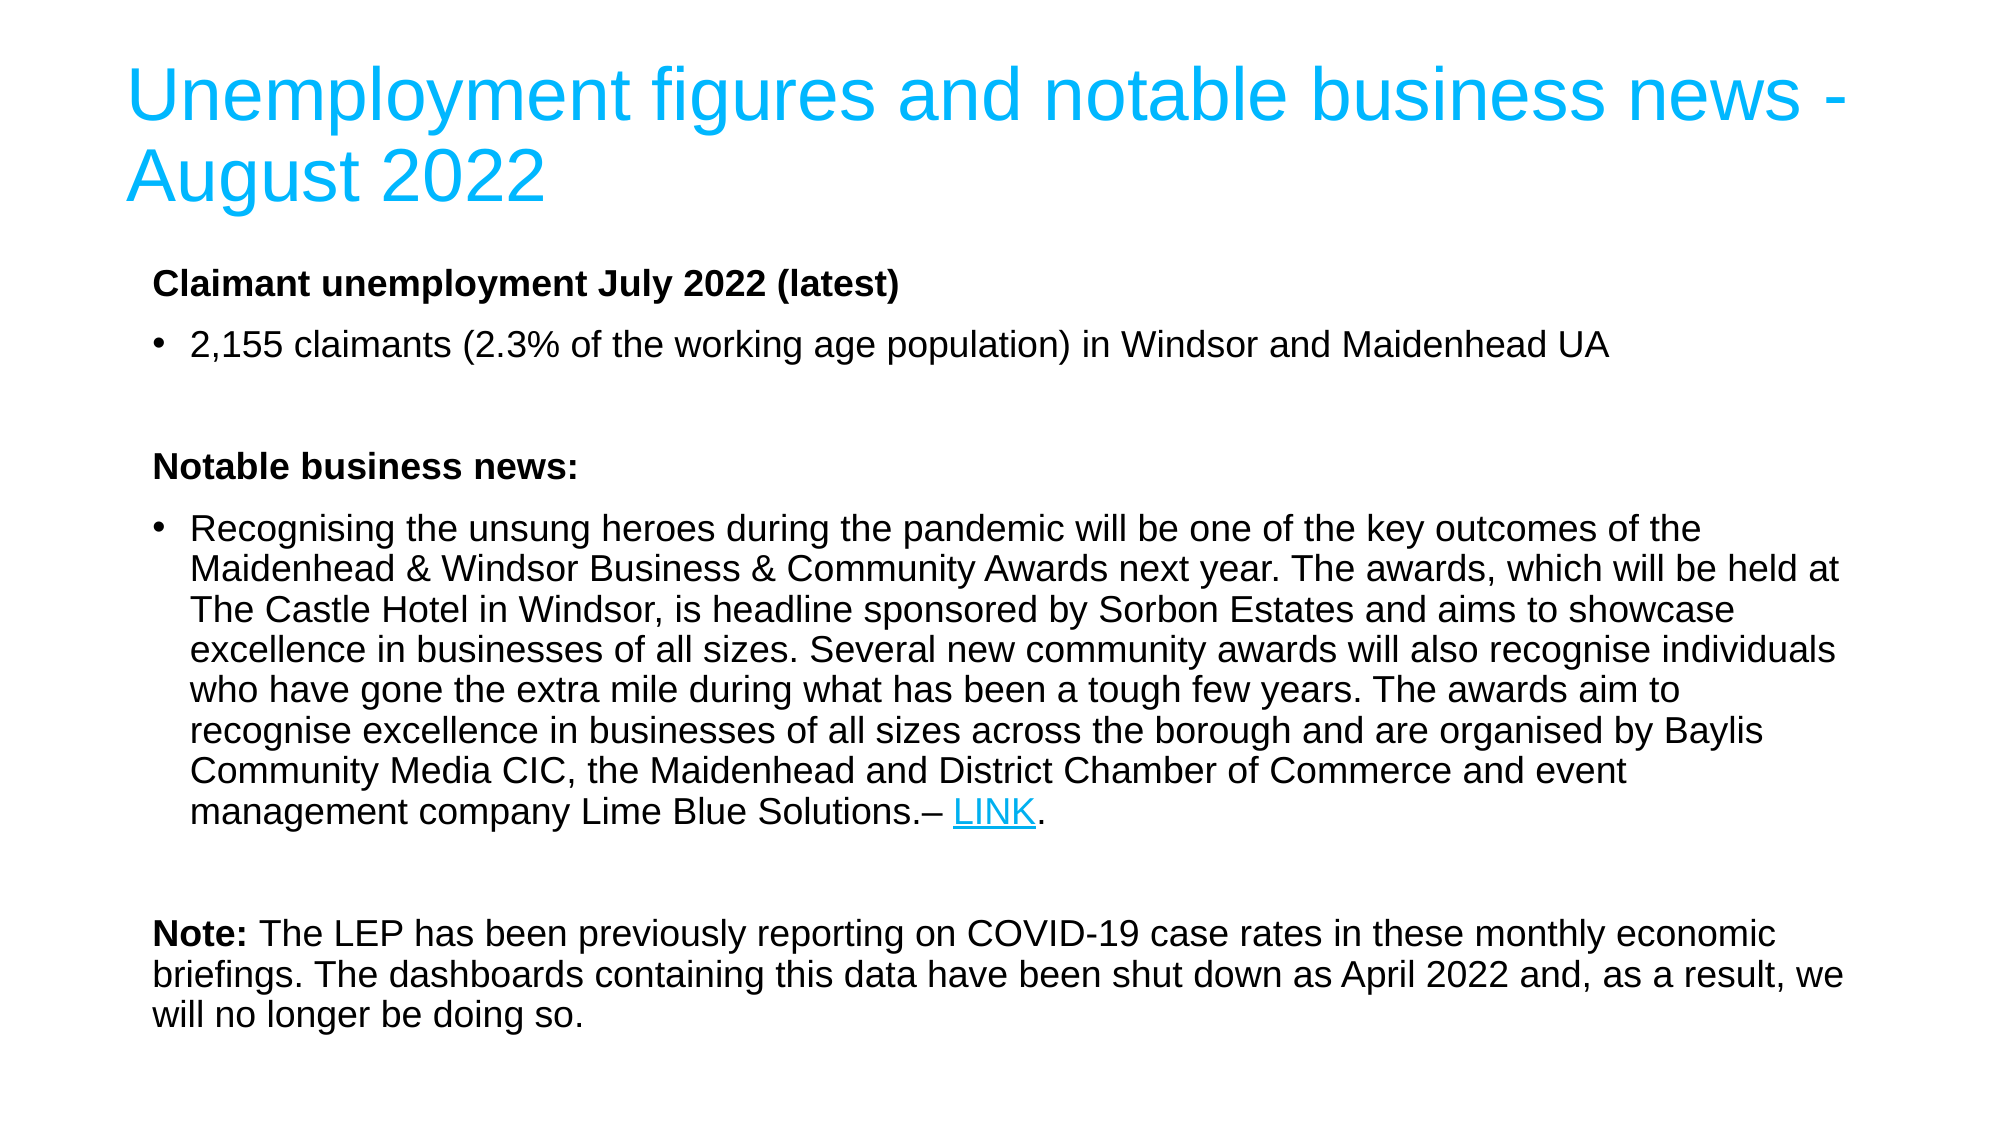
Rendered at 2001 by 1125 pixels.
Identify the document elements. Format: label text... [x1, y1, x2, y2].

title Unemployment figures and notable business news - August 2022 [111, 54, 1889, 218]
list Claimant unemployment July 2022 (latest) 2,155 claimants (2.3% of the working age population) in Windsor and Maidenhead UA Notable business news: Recognising the unsung heroes during the pandemic will be one of the key outcomes of the Maidenhead & Windsor Business & Community Awards next year. The awards, which will be held at The Castle Hotel in Windsor, is headline sponsored by Sorbon Estates and aims to showcase excellence in businesses of all sizes. Several new community awards will also recognise individuals who have gone the extra mile during what has been a tough few years. The awards aim to recognise excellence in businesses of all sizes across the borough and are organised by Baylis Community Media CIC, the Maidenhead and District Chamber of Commerce and event management company Lime Blue Solutions.– LINK. Note: The LEP has been previously reporting on COVID-19 case rates in these monthly economic briefings. The dashboards containing this data have been shut down as April 2022 and, as a result, we will no longer be doing so. [137, 256, 1863, 1014]
